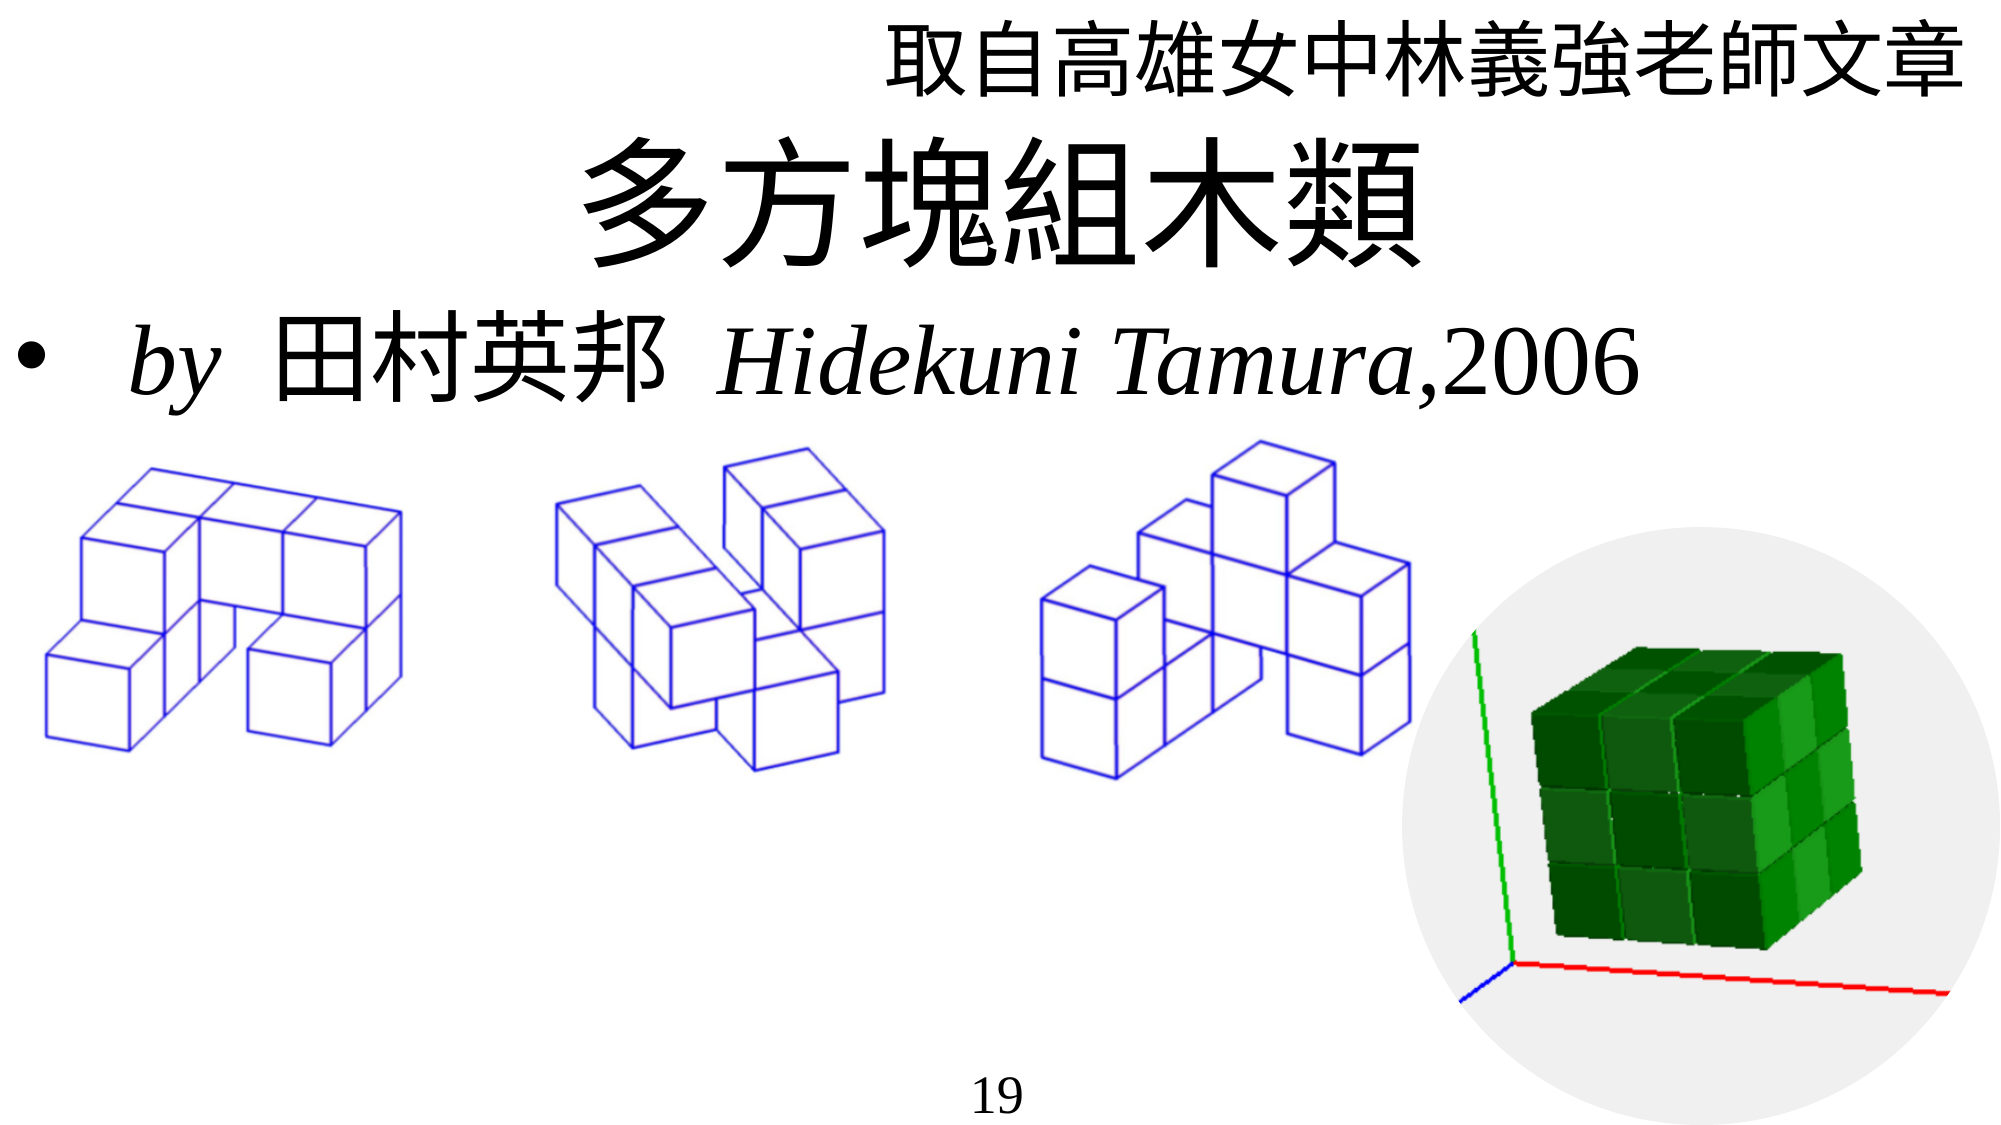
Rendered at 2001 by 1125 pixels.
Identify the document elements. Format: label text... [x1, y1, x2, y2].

picture [0, 422, 2000, 1125]
slide_number 19 [763, 1058, 1231, 1125]
text_box 取自高雄女中林義強老師文章 [870, 0, 2000, 115]
text_box 多方塊組木類 [0, 115, 2000, 286]
